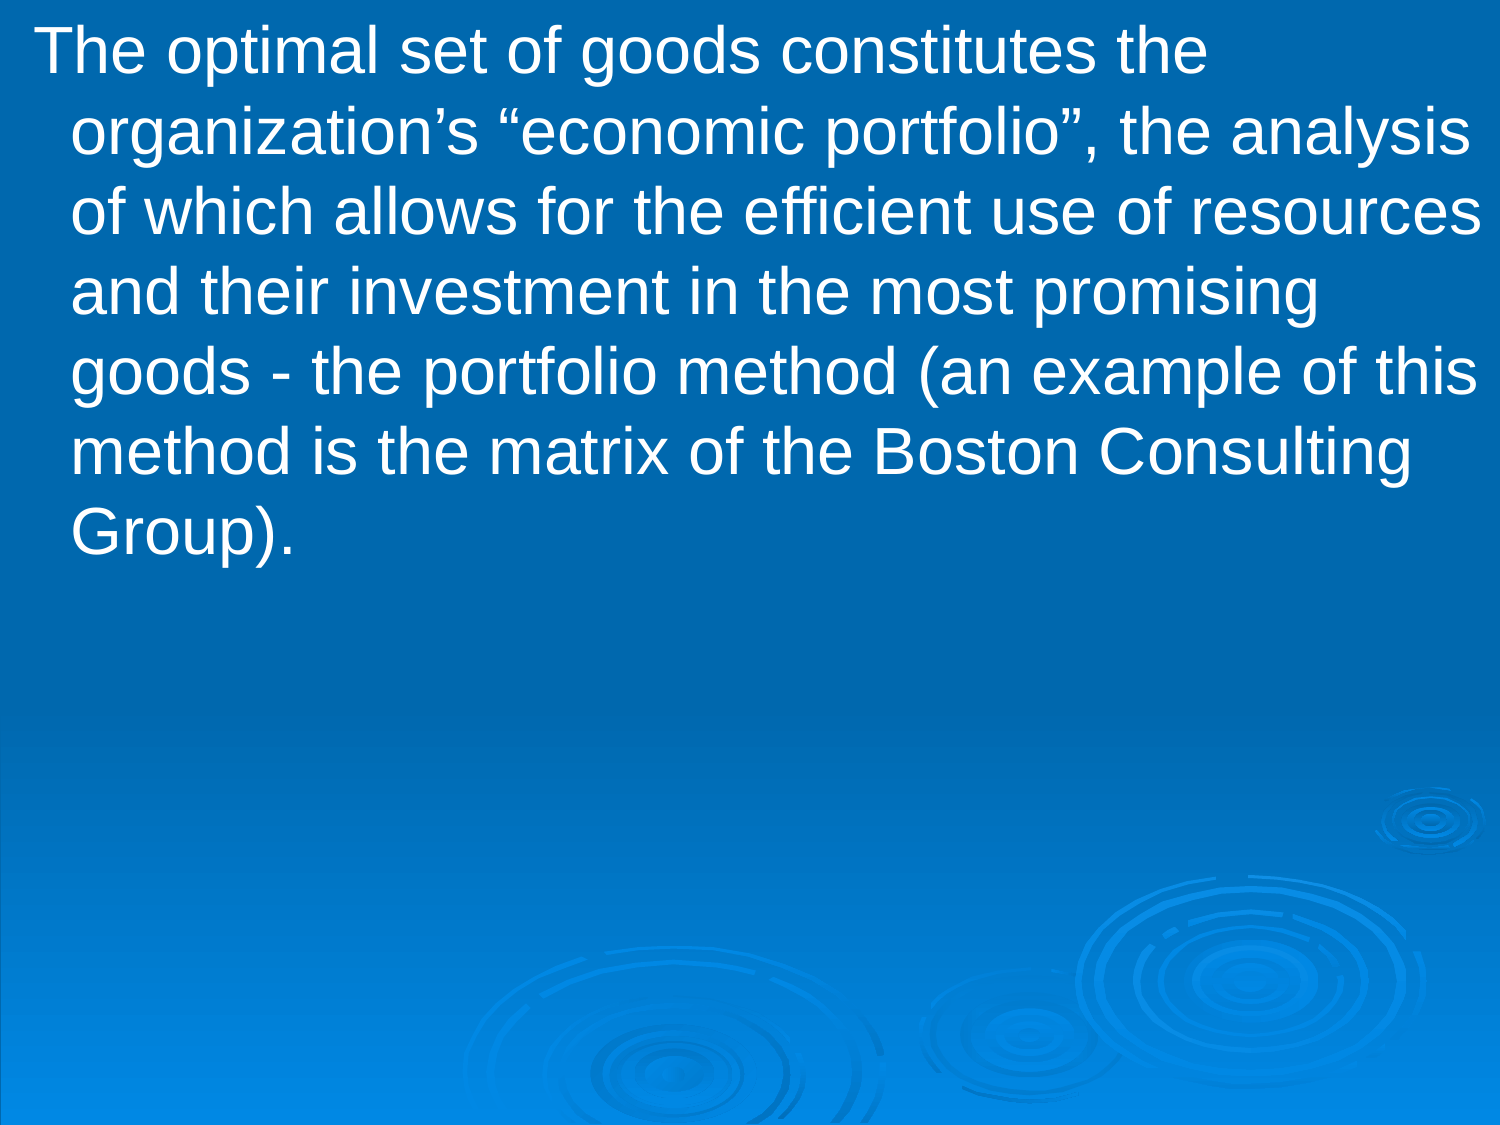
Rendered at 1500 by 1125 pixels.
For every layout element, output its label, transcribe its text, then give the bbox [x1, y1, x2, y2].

text_box The optimal set of goods constitutes the organization’s “economic portfolio”, the analysis of which allows for the efficient use of resources and their investment in the most promising goods - the portfolio method (an example of this method is the matrix of the Boston Consulting Group). [0, 0, 1500, 1125]
